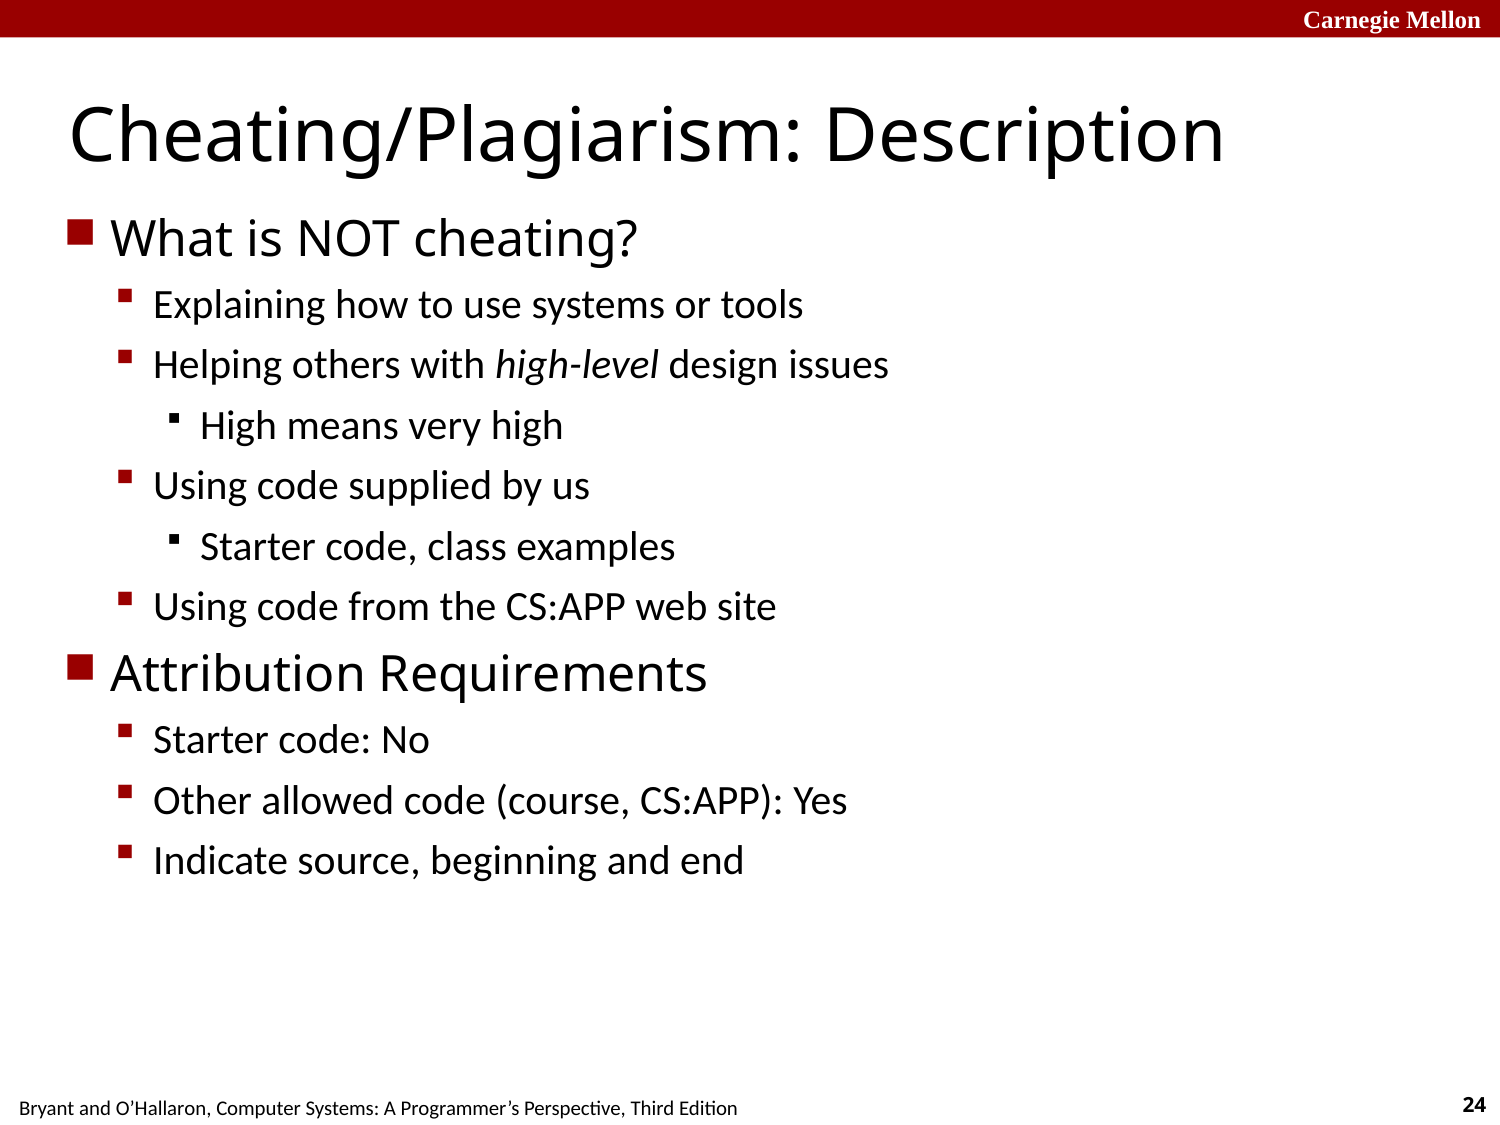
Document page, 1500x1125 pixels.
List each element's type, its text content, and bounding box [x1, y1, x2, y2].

list What is NOT cheating? Explaining how to use systems or tools Helping others with high-level design issues High means very high Using code supplied by us Starter code, class examples Using code from the CS:APP web site Attribution Requirements Starter code: No Other allowed code (course, CS:APP): Yes Indicate source, beginning and end [62, 199, 1438, 1088]
title Cheating/Plagiarism: Description [62, 41, 1438, 199]
